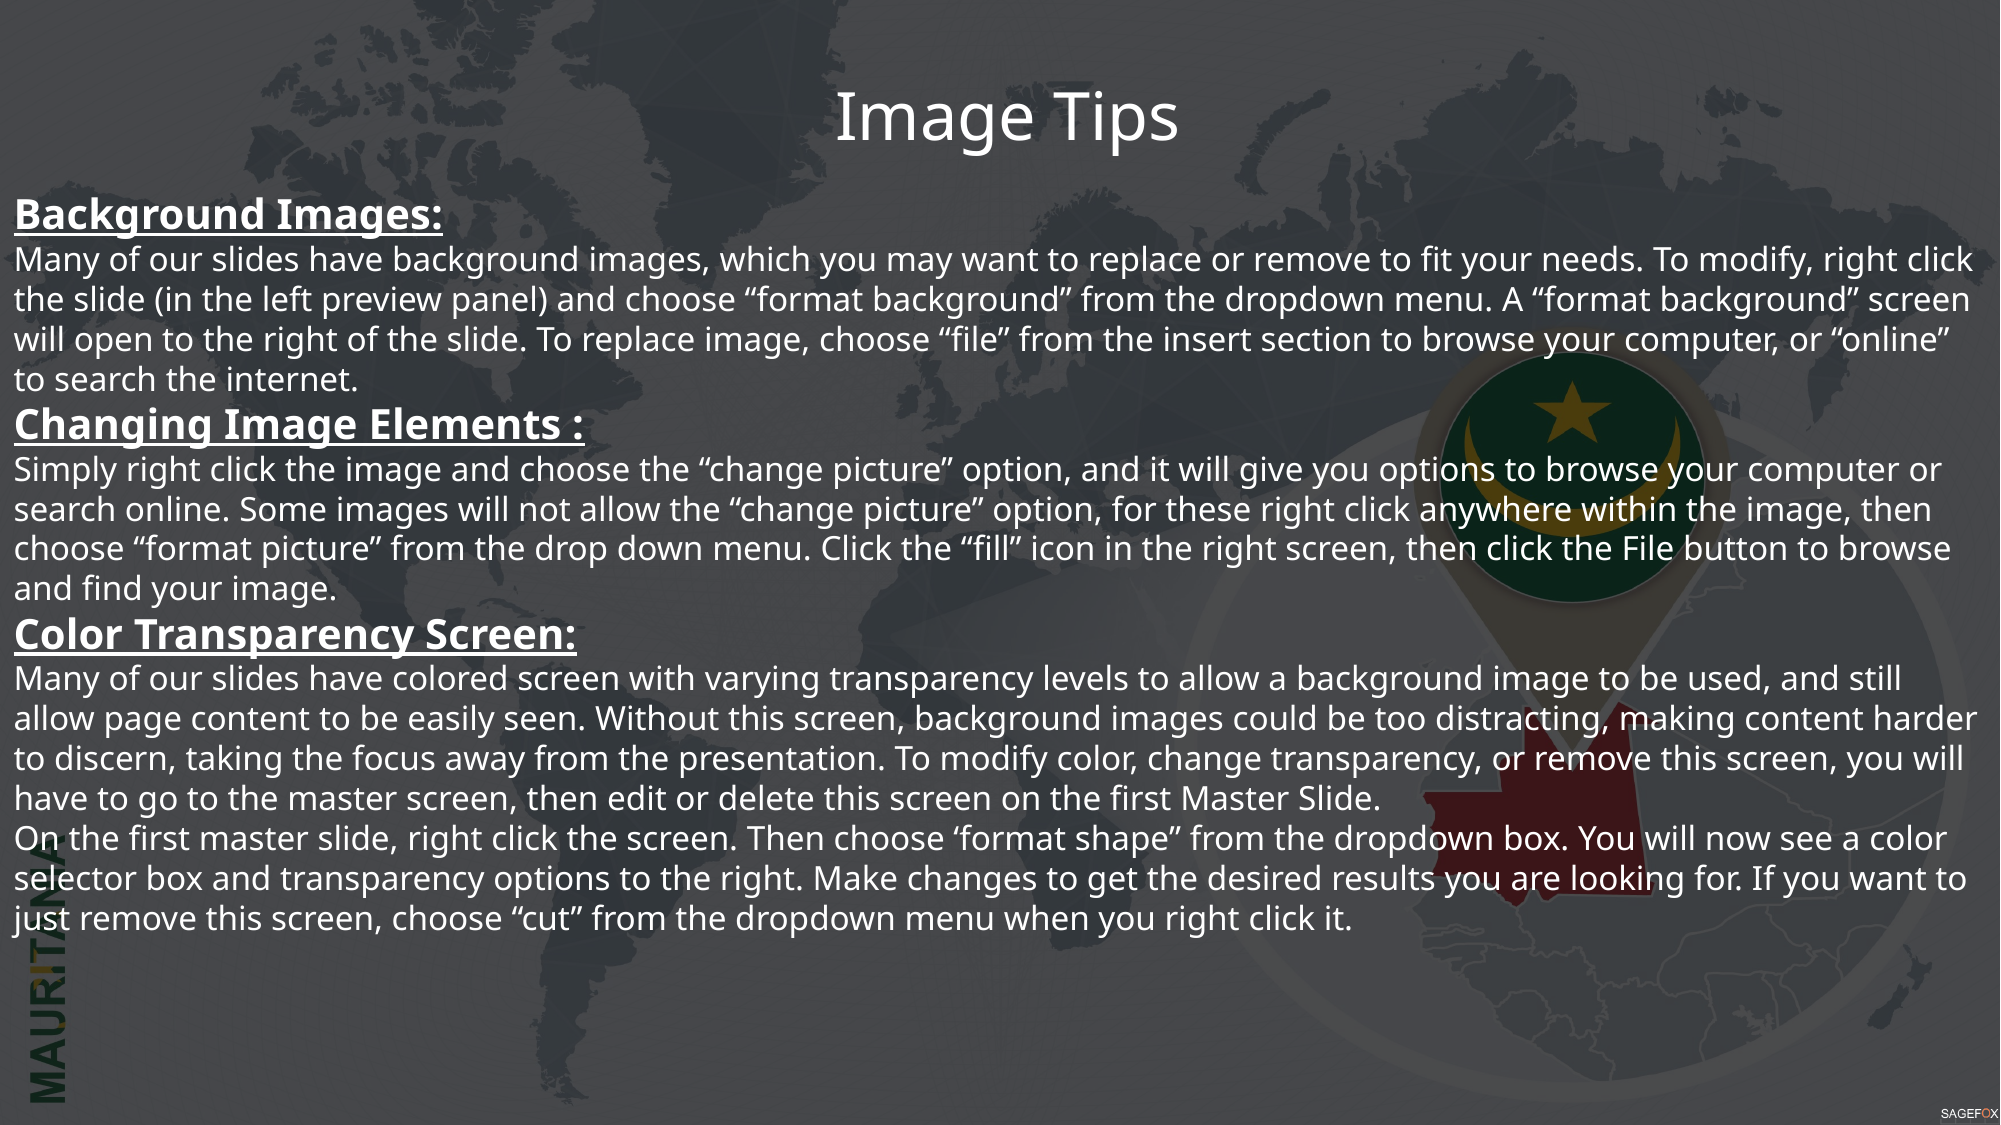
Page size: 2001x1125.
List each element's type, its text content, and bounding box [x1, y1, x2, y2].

text_box Background Images: Many of our slides have background images, which you may want to replace or remove to fit your needs. To modify, right click the slide (in the left preview panel) and choose “format background” from the dropdown menu. A “format background” screen will open to the right of the slide. To replace image, choose “file” from the insert section to browse your computer, or “online” to search the internet. Changing Image Elements : Simply right click the image and choose the “change picture” option, and it will give you options to browse your computer or search online. Some images will not allow the “change picture” option, for these right click anywhere within the image, then choose “format picture” from the drop down menu. Click the “fill” icon in the right screen, then click the File button to browse and find your image. Color Transparency Screen: Many of our slides have colored screen with varying transparency levels to allow a background image to be used, and still allow page content to be easily seen. Without this screen, background images could be too distracting, making content harder to discern, taking the focus away from the presentation. To modify color, change transparency, or remove this screen, you will have to go to the master screen, then edit or delete this screen on the first Master Slide. On the first master slide, right click the screen. Then choose ‘format shape” from the dropdown box. You will now see a color selector box and transparency options to the right. Make changes to get the desired results you are looking for. If you want to just remove this screen, choose “cut” from the dropdown menu when you right click it. [0, 0, 2000, 1125]
title Image Tips [597, 59, 1420, 177]
